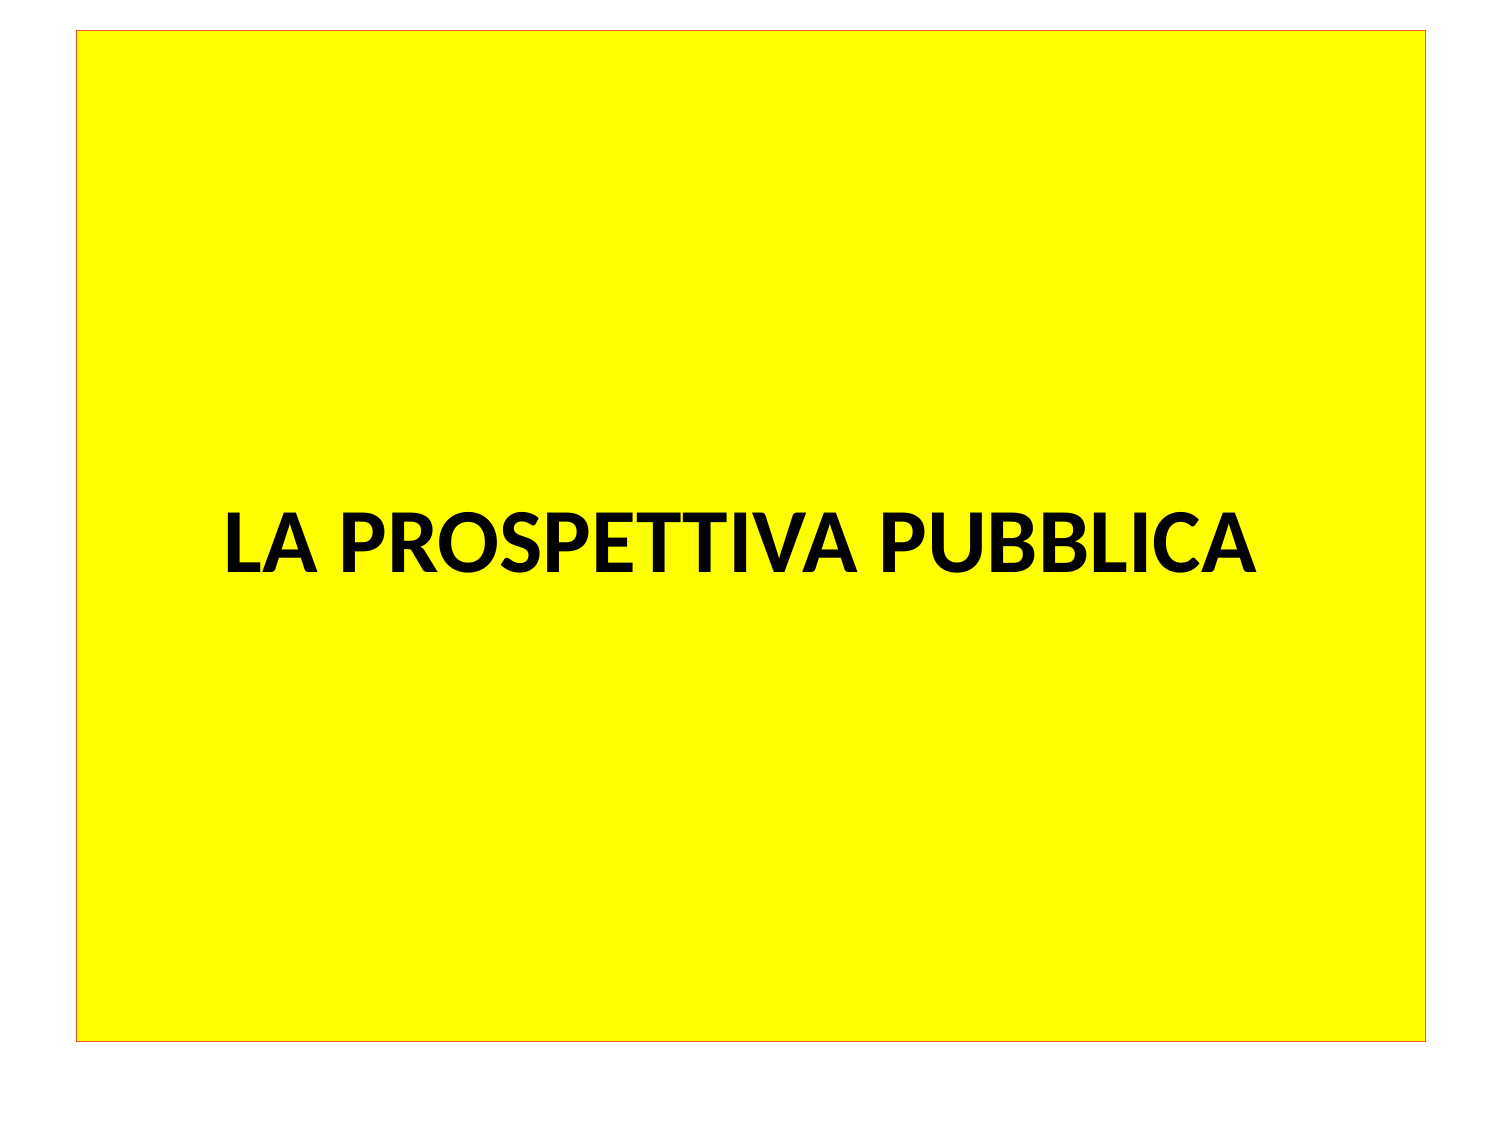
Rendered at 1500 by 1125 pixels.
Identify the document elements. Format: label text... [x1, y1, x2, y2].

title LA PROSPETTIVA PUBBLICA [76, 30, 1426, 1042]
